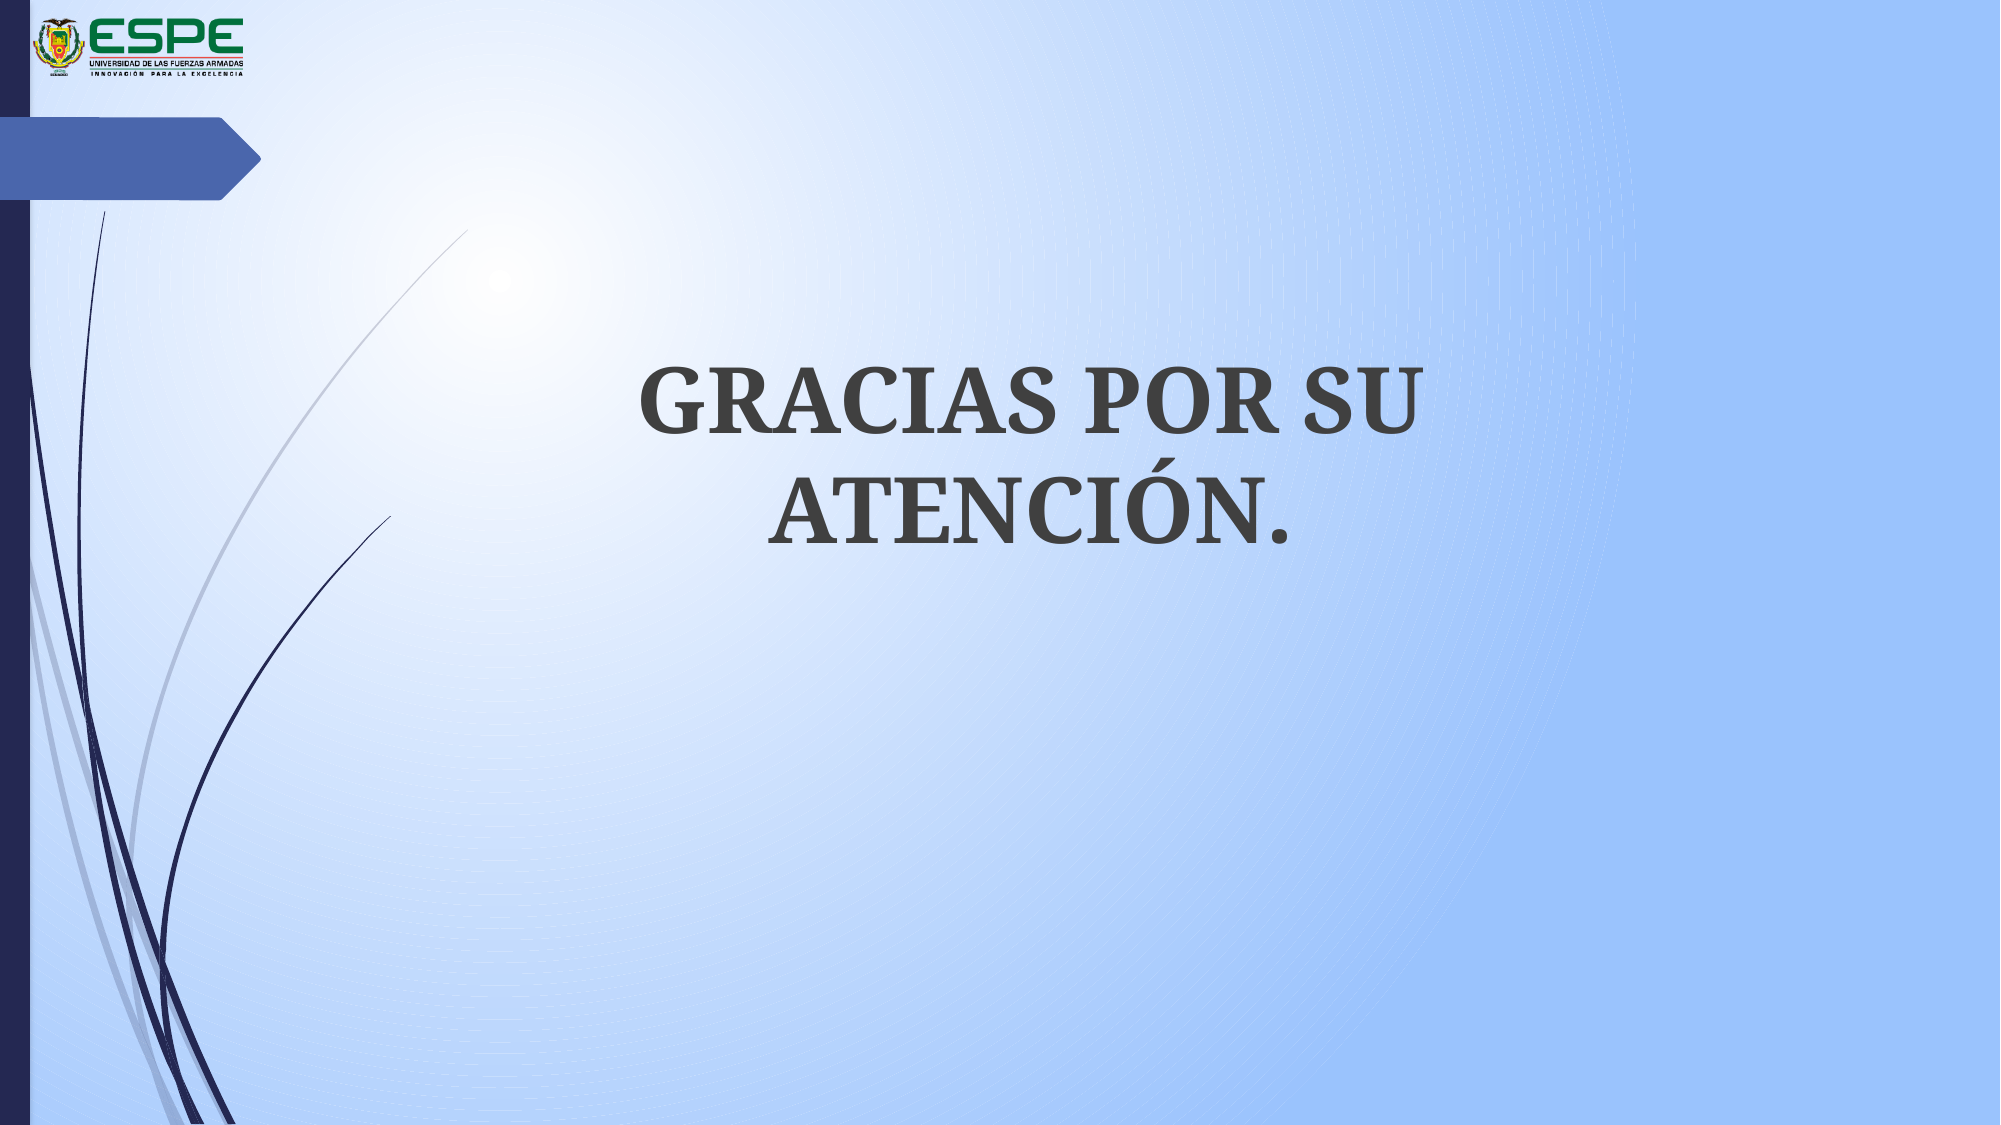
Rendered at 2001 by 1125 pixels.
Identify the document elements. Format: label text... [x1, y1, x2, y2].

text_box GRACIAS POR SU ATENCIÓN. [366, 334, 1696, 570]
picture [33, 18, 244, 77]
